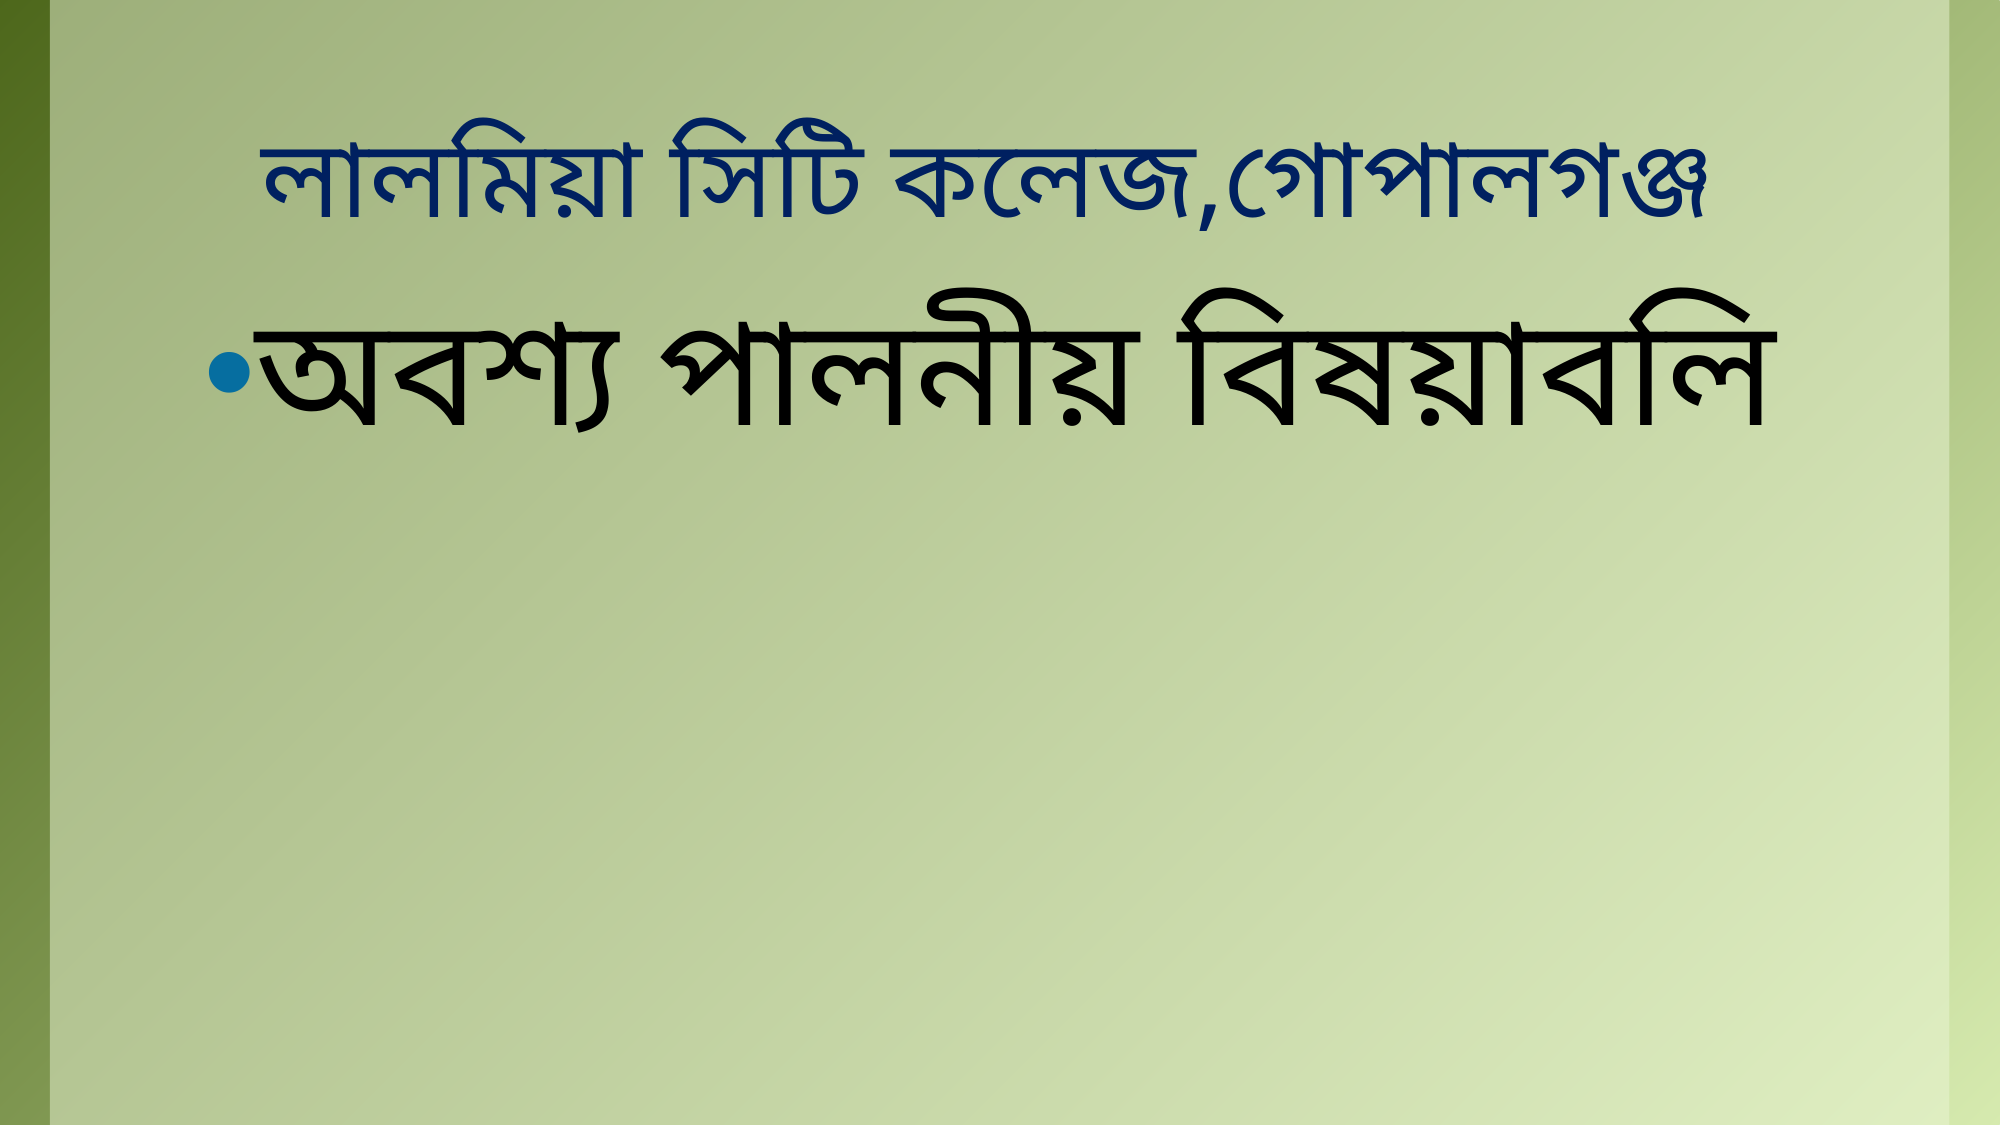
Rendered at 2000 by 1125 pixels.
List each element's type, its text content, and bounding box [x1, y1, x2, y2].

list অবশ্য পালনীয় বিষয়াবলি [183, 279, 1850, 1013]
title লালমিয়া সিটি কলেজ,গোপালগঞ্জ [162, 54, 1813, 250]
